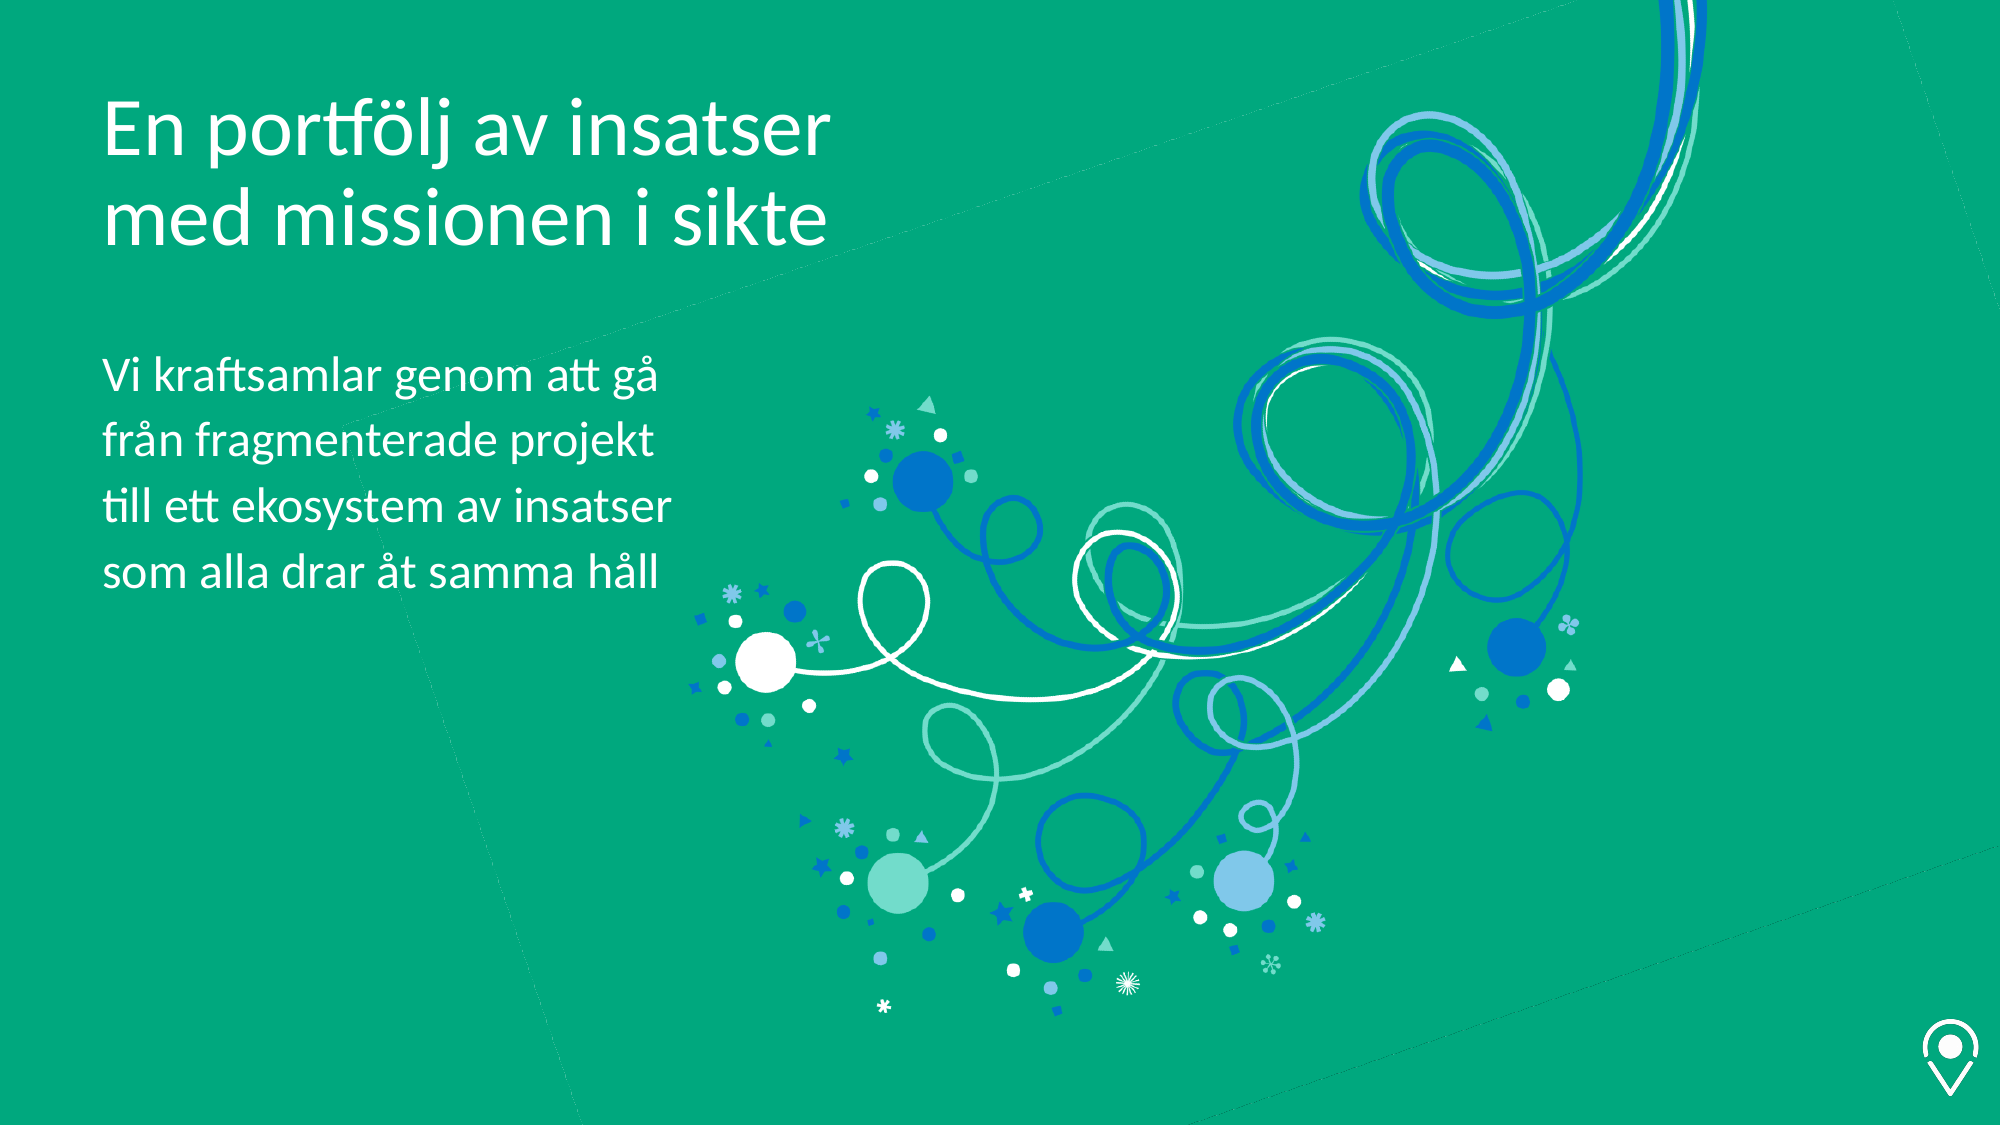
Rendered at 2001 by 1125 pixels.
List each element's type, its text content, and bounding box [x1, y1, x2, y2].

title En portfölj av insatser med missionen i sikte [102, 129, 974, 264]
picture [450, 0, 2000, 1125]
list Vi kraftsamlar genom att gå från fragmenterade projekt till ett ekosystem av insatser som alla drar åt samma håll [102, 334, 450, 1024]
